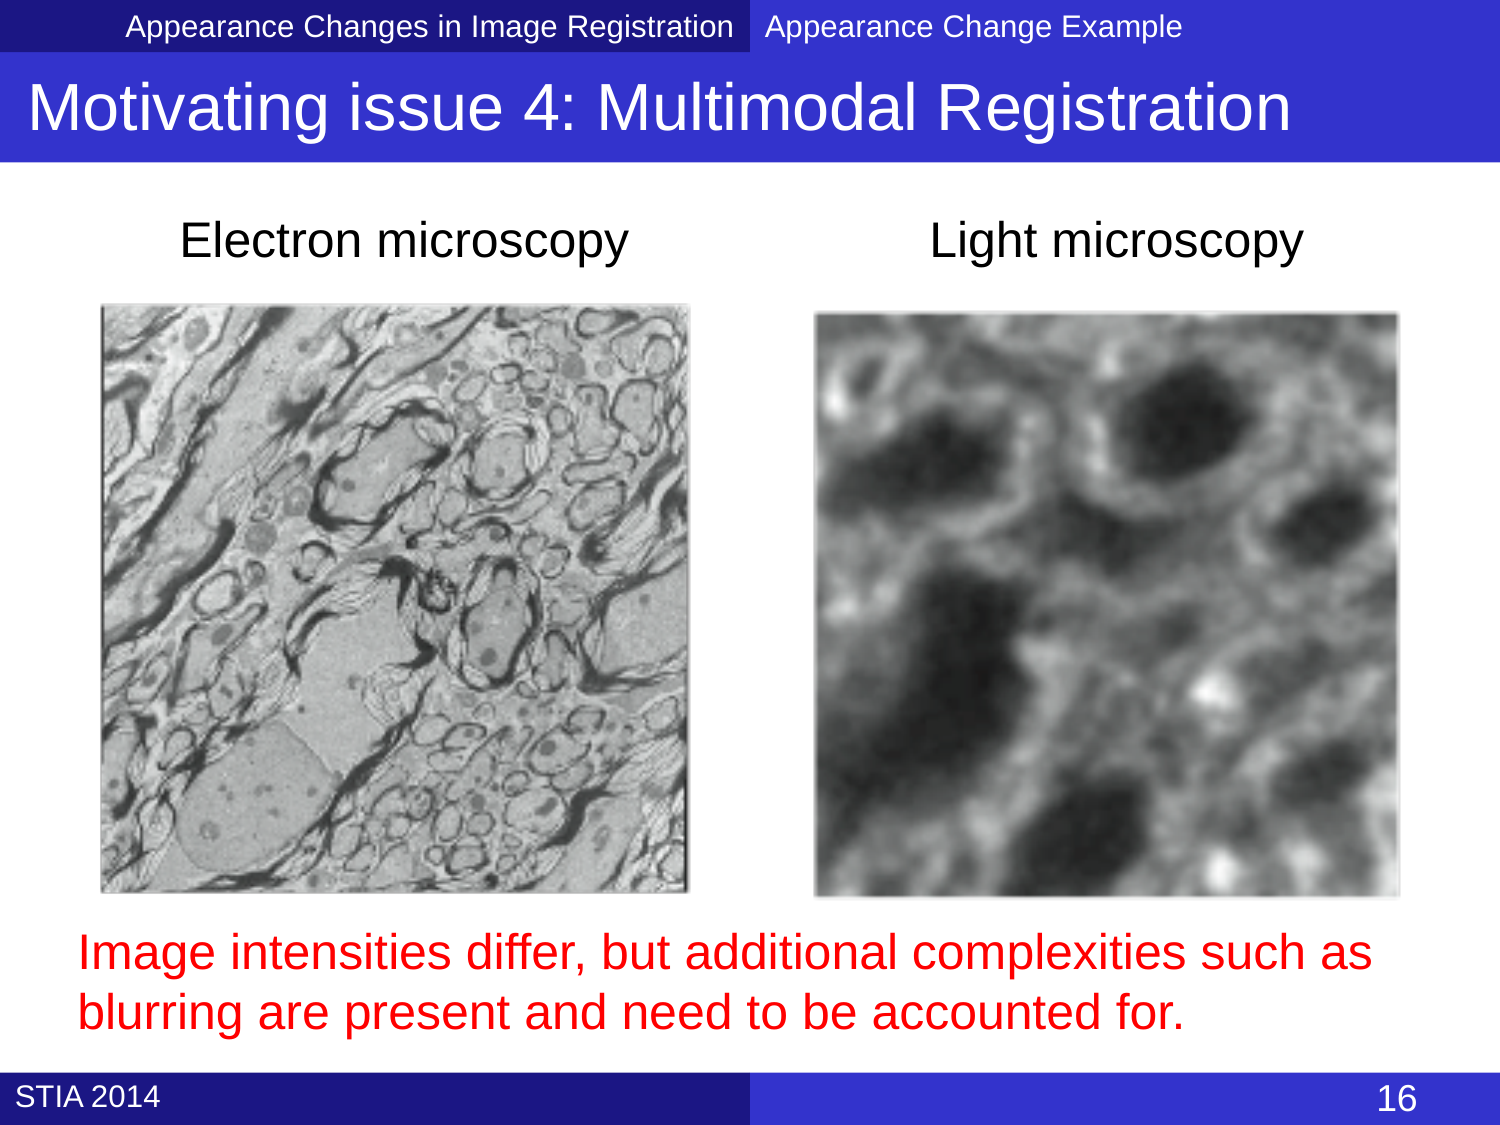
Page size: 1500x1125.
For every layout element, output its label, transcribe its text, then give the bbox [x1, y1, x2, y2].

title Motivating issue 4: Multimodal Registration [12, 59, 1500, 163]
picture [806, 300, 1413, 911]
picture [93, 299, 695, 904]
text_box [0, 0, 1500, 53]
text_box Light microscopy [914, 199, 1320, 275]
text_box Electron microscopy [164, 199, 645, 275]
text_box Image intensities differ, but additional complexities such as blurring are present and need to be accounted for. [62, 912, 1403, 1048]
